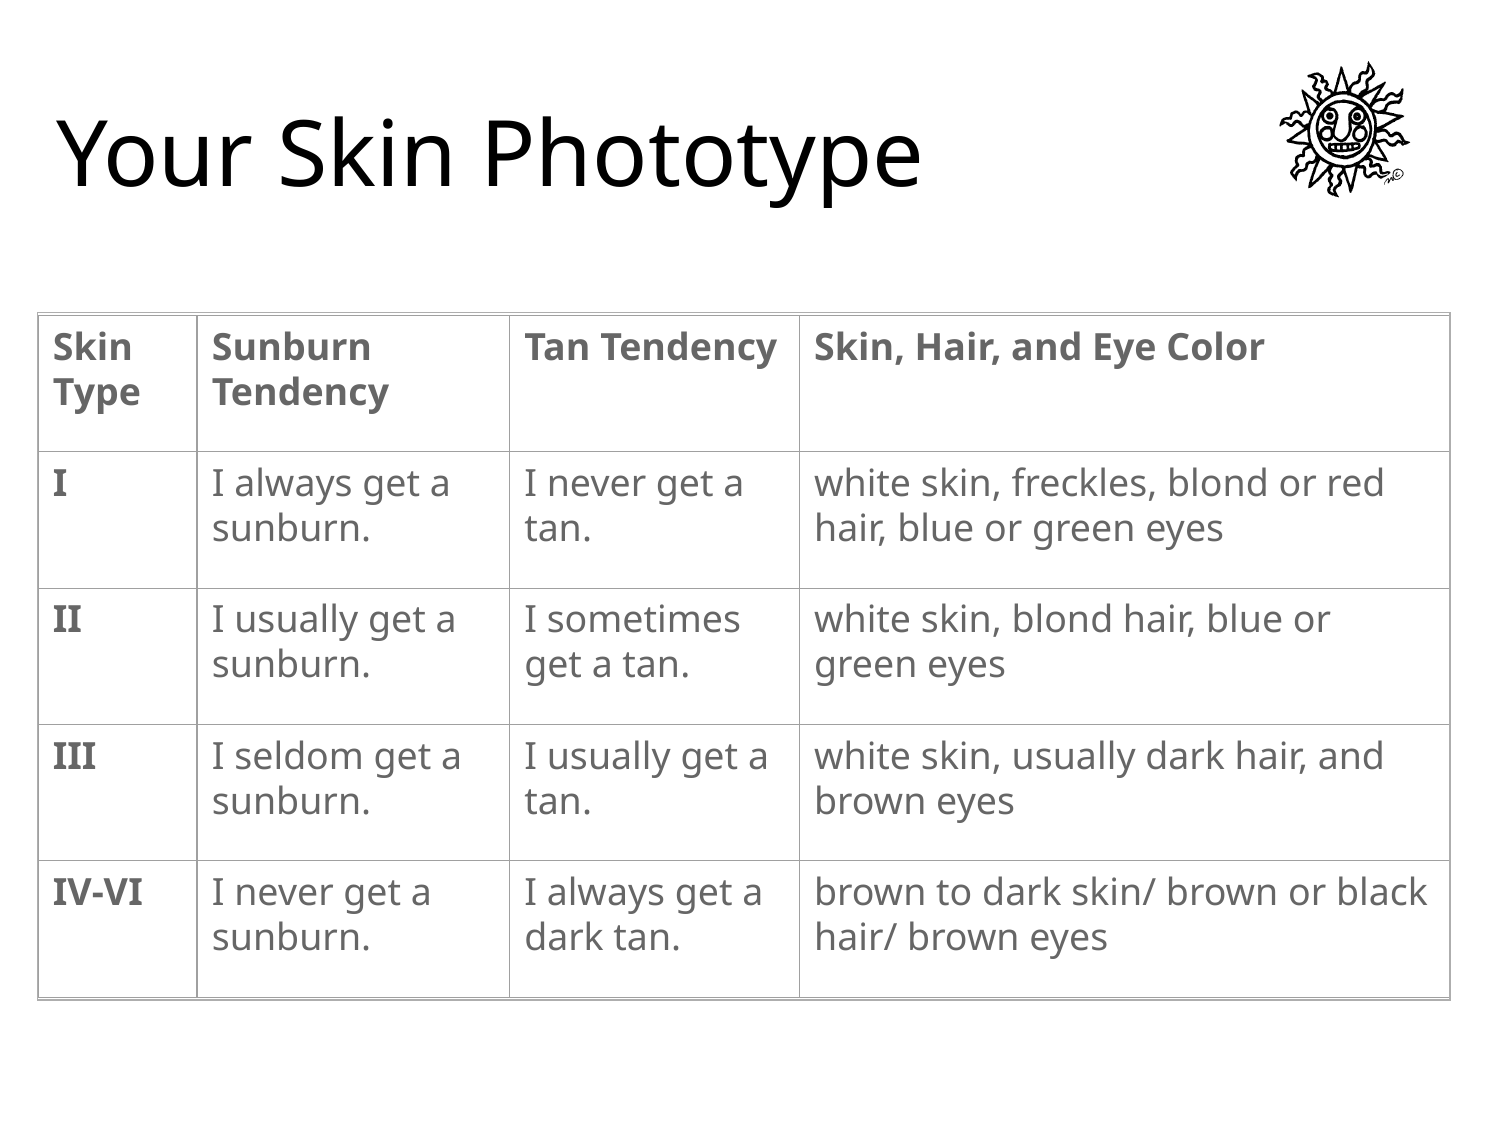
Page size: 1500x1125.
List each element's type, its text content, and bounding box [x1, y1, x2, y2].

picture [1275, 59, 1413, 198]
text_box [37, 312, 1450, 1000]
text_box Your Skin Phototype [41, 87, 1302, 213]
